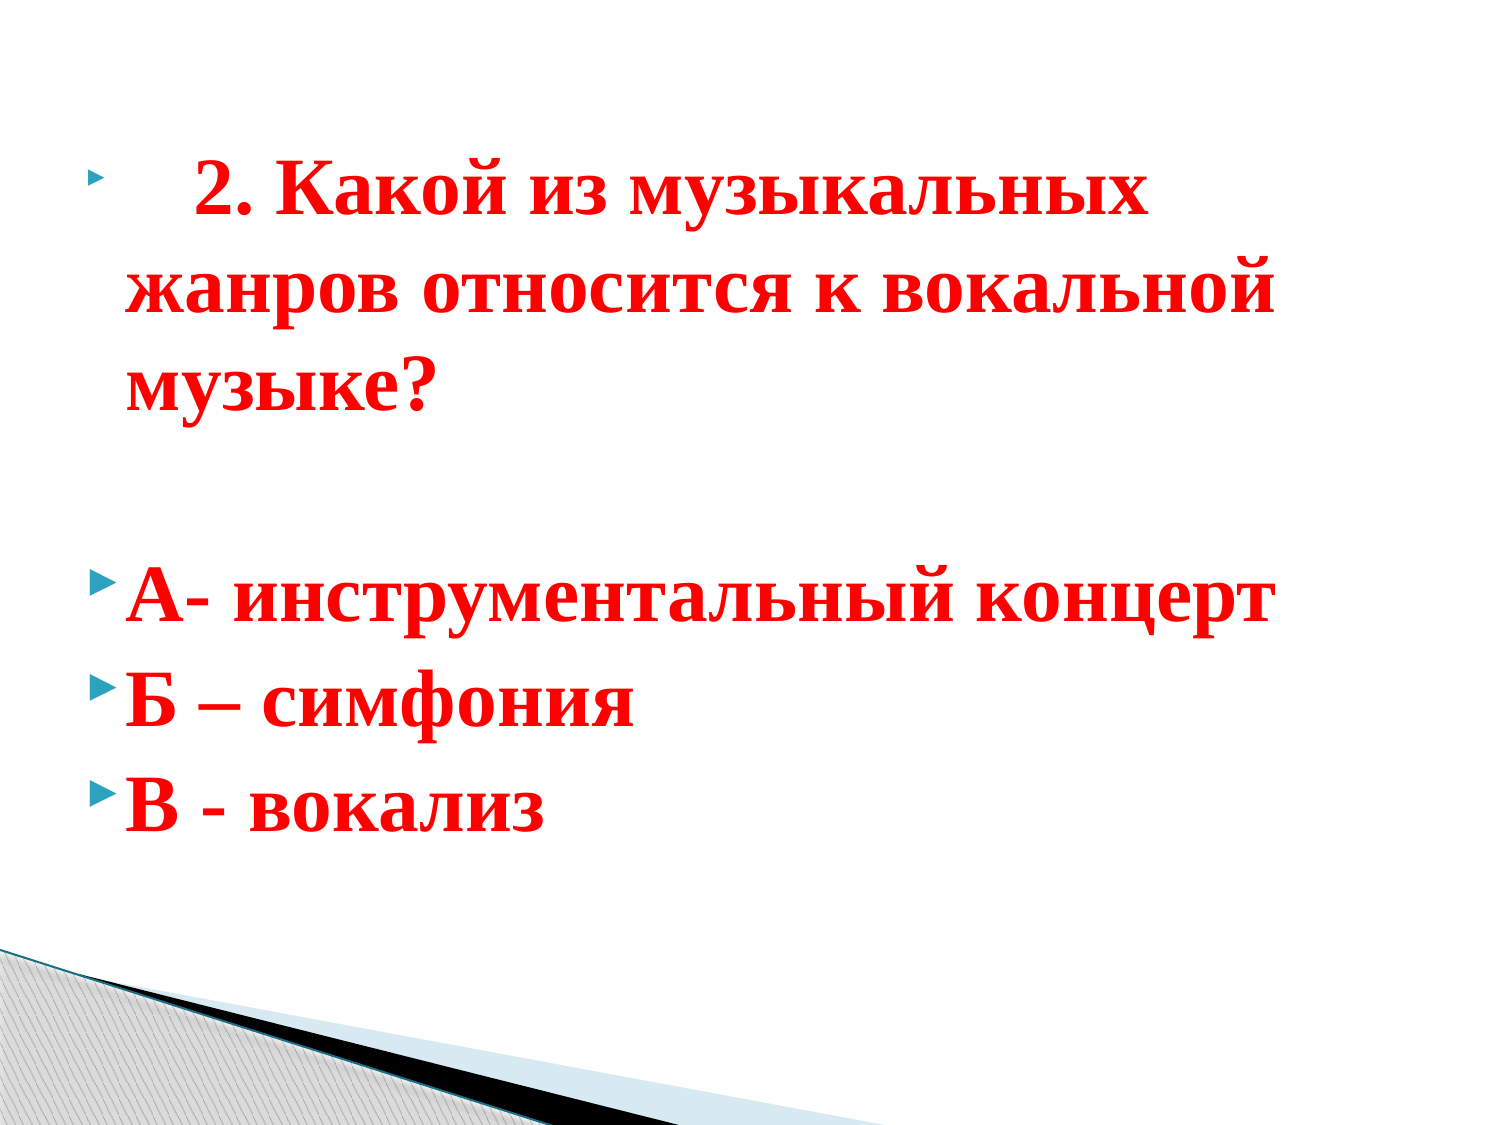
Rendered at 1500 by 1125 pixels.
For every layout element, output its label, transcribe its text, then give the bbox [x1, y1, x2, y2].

list Ка 2. Какой из музыкальных жанров относится к вокальной музыке? А- инструментальный концерт Б – симфония В - вокализ [53, 125, 1404, 868]
